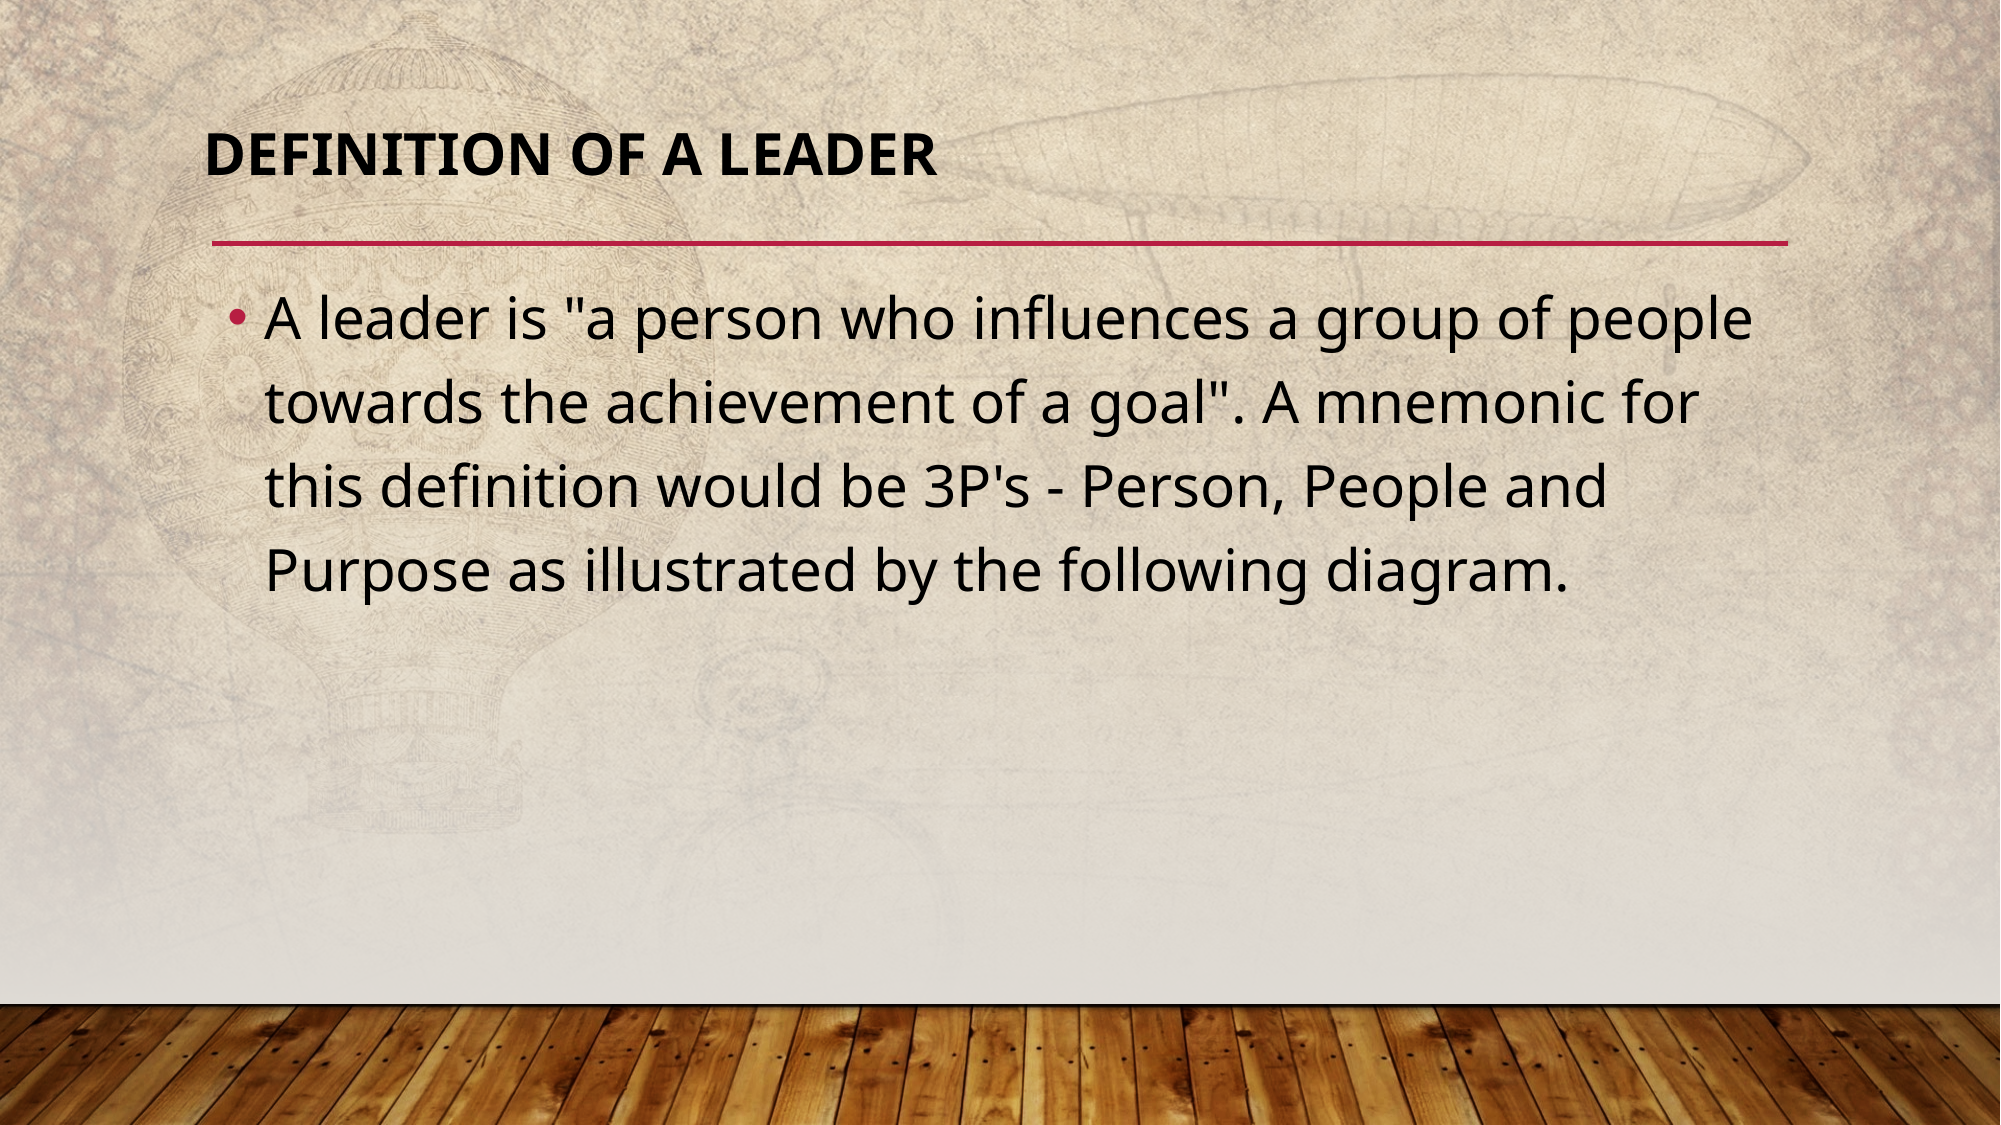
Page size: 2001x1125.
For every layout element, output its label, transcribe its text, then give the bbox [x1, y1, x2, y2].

title DEFINITION OF A LEADER [188, 117, 1809, 260]
picture [0, 1004, 2000, 1125]
list A leader is "a person who influences a group of people towards the achievement of a goal". A mnemonic for this definition would be 3P's - Person, People and Purpose as illustrated by the following diagram. [212, 259, 1788, 897]
